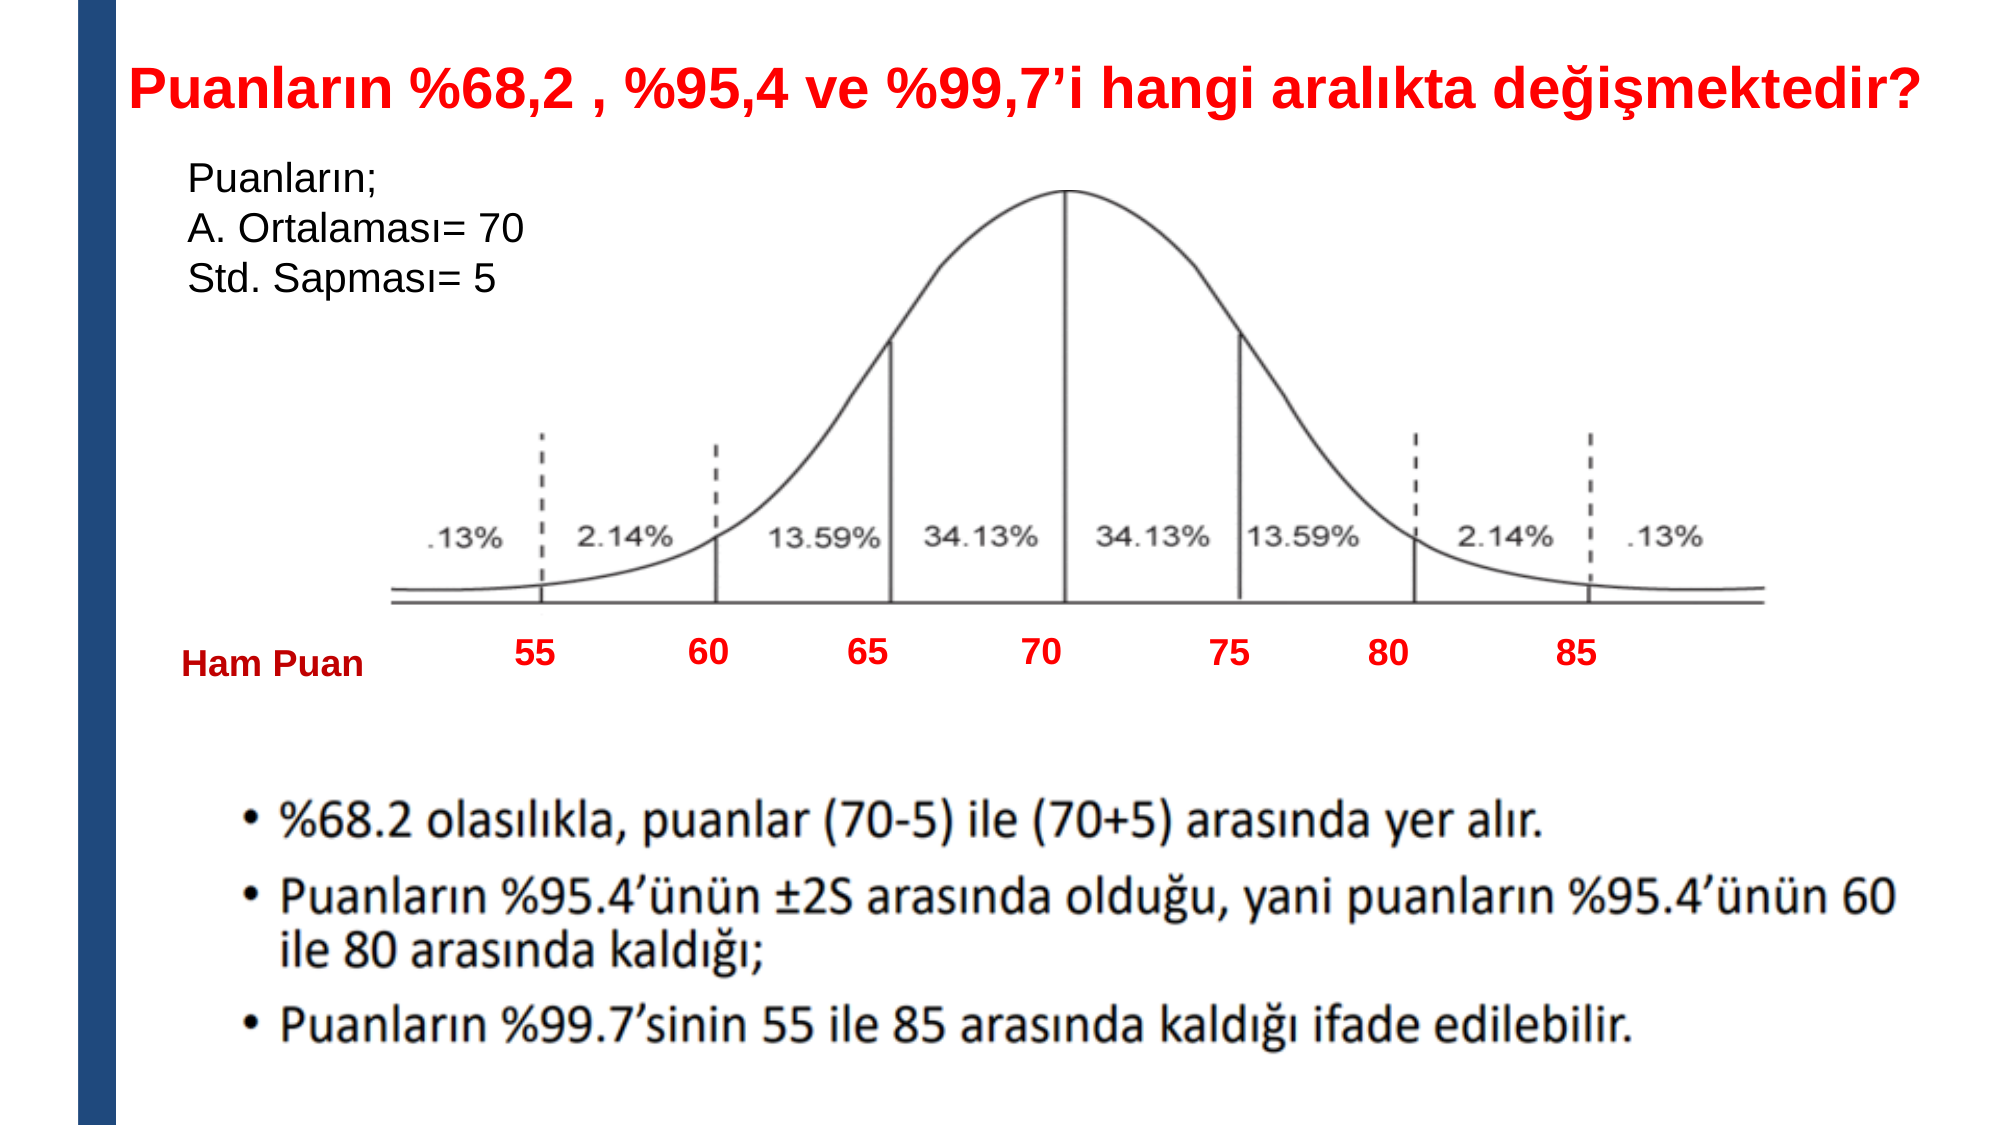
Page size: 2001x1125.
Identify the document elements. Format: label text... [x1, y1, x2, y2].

text_box Puanların; A. Ortalaması= 70 Std. Sapması= 5 [172, 142, 712, 190]
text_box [165, 190, 1774, 693]
picture [225, 786, 1938, 1073]
text_box Puanların %68,2 , %95,4 ve %99,7’i hangi aralıkta değişmektedir? [113, 42, 2000, 128]
